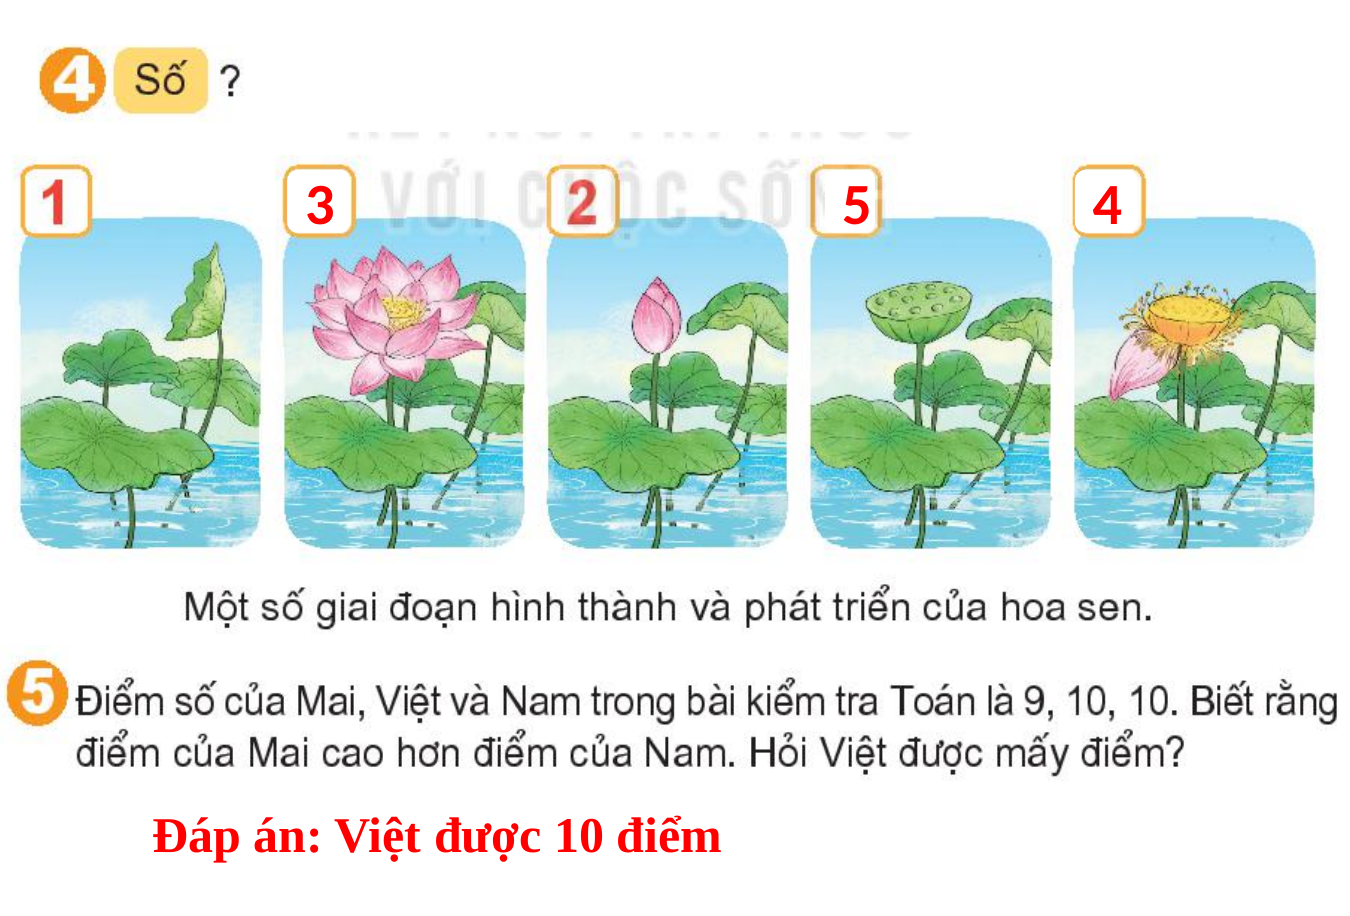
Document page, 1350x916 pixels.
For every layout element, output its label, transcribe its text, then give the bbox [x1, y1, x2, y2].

picture [37, 32, 257, 129]
text_box Đáp án: Việt được 10 điểm [137, 801, 763, 870]
picture [0, 132, 1326, 643]
picture [0, 644, 1350, 793]
